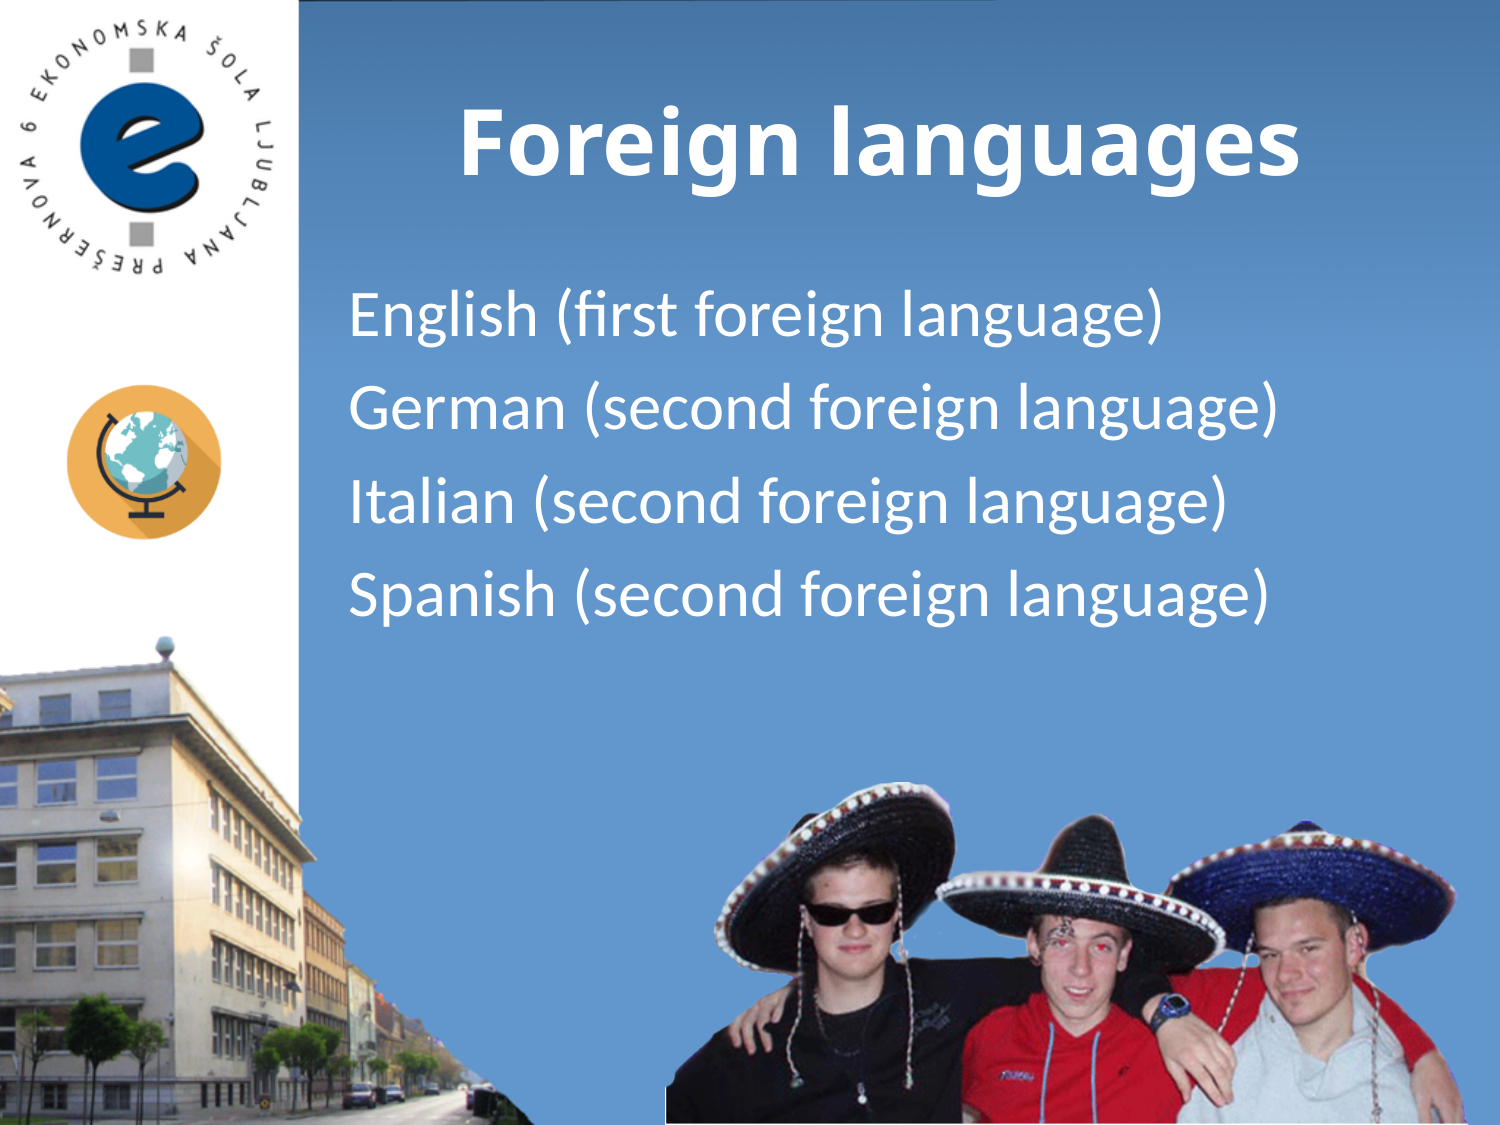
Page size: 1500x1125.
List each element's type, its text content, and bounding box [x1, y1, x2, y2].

list English (first foreign language) German (second foreign language) Italian (second foreign language) Spanish (second foreign language) [333, 262, 1425, 1005]
title Foreign languages [333, 45, 1425, 233]
picture [0, 0, 1500, 1125]
